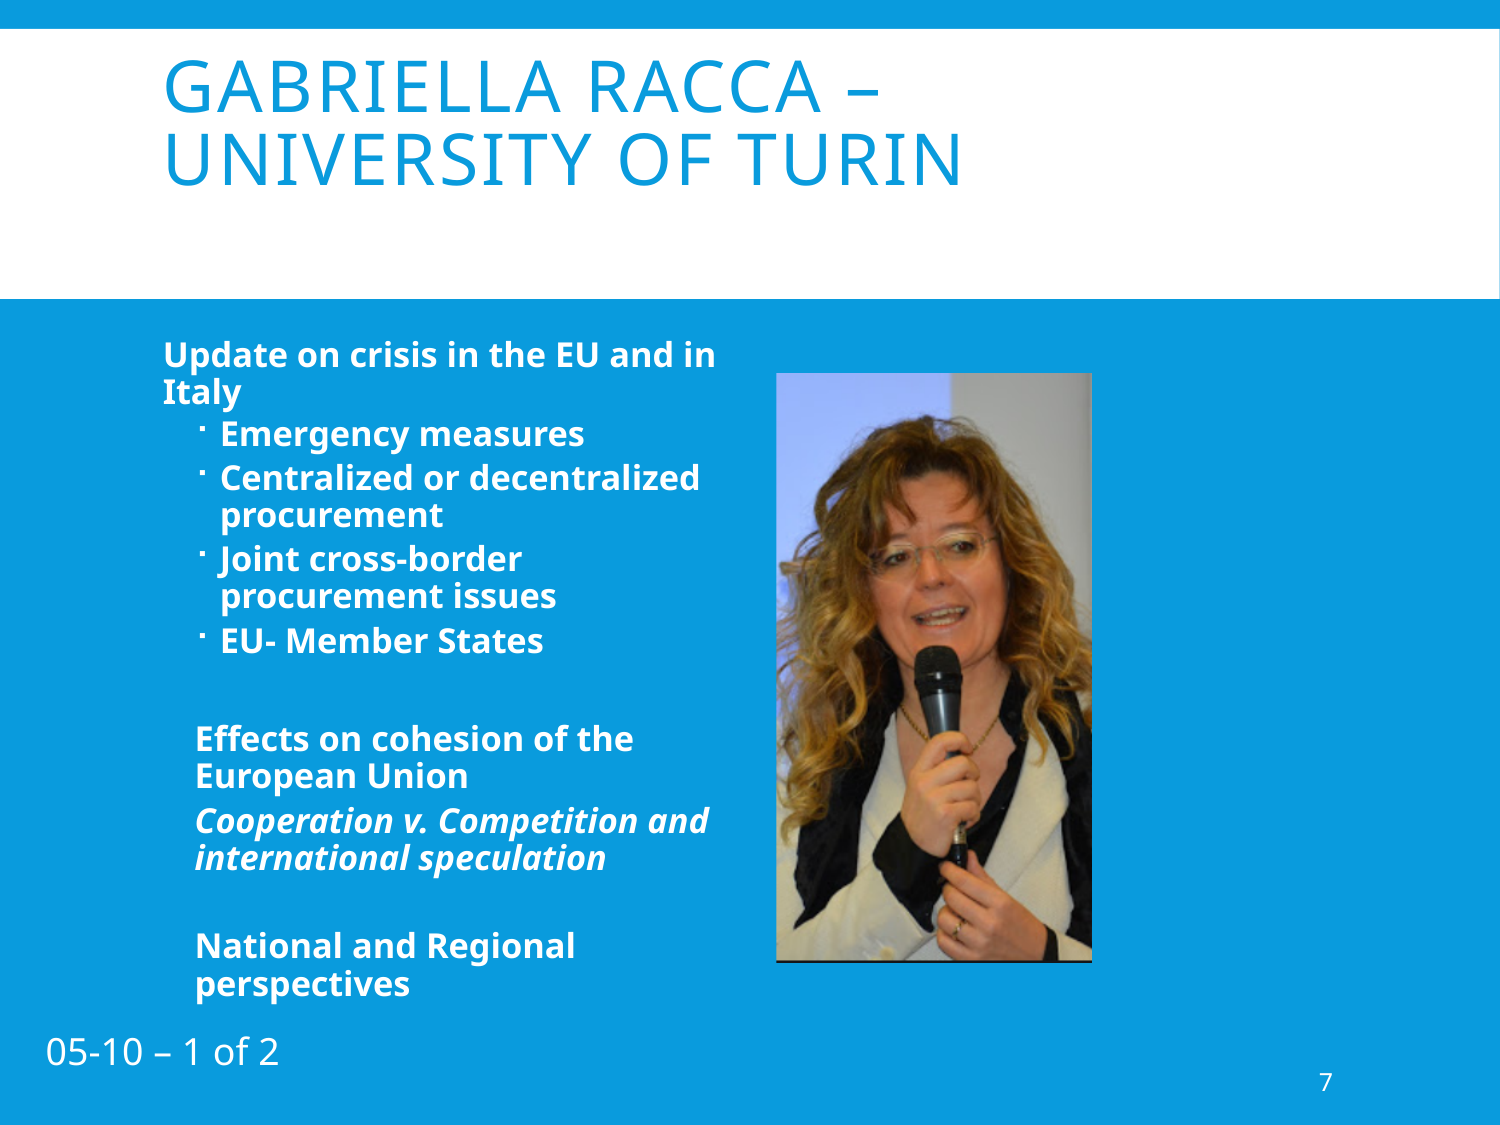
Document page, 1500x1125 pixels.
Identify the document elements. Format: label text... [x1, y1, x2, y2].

title Gabriella Racca – University of Turin [147, 46, 1352, 295]
picture [777, 374, 1091, 962]
text_box 05-10 – 1 of 2 [30, 1020, 343, 1081]
slide_number 7 [1311, 1053, 1428, 1114]
list Update on crisis in the EU and in Italy Emergency measures Centralized or decentralized procurement Joint cross-border procurement issues EU- Member States Effects on cohesion of the European Union Cooperation v. Competition and international speculation National and Regional perspectives [147, 329, 750, 1020]
